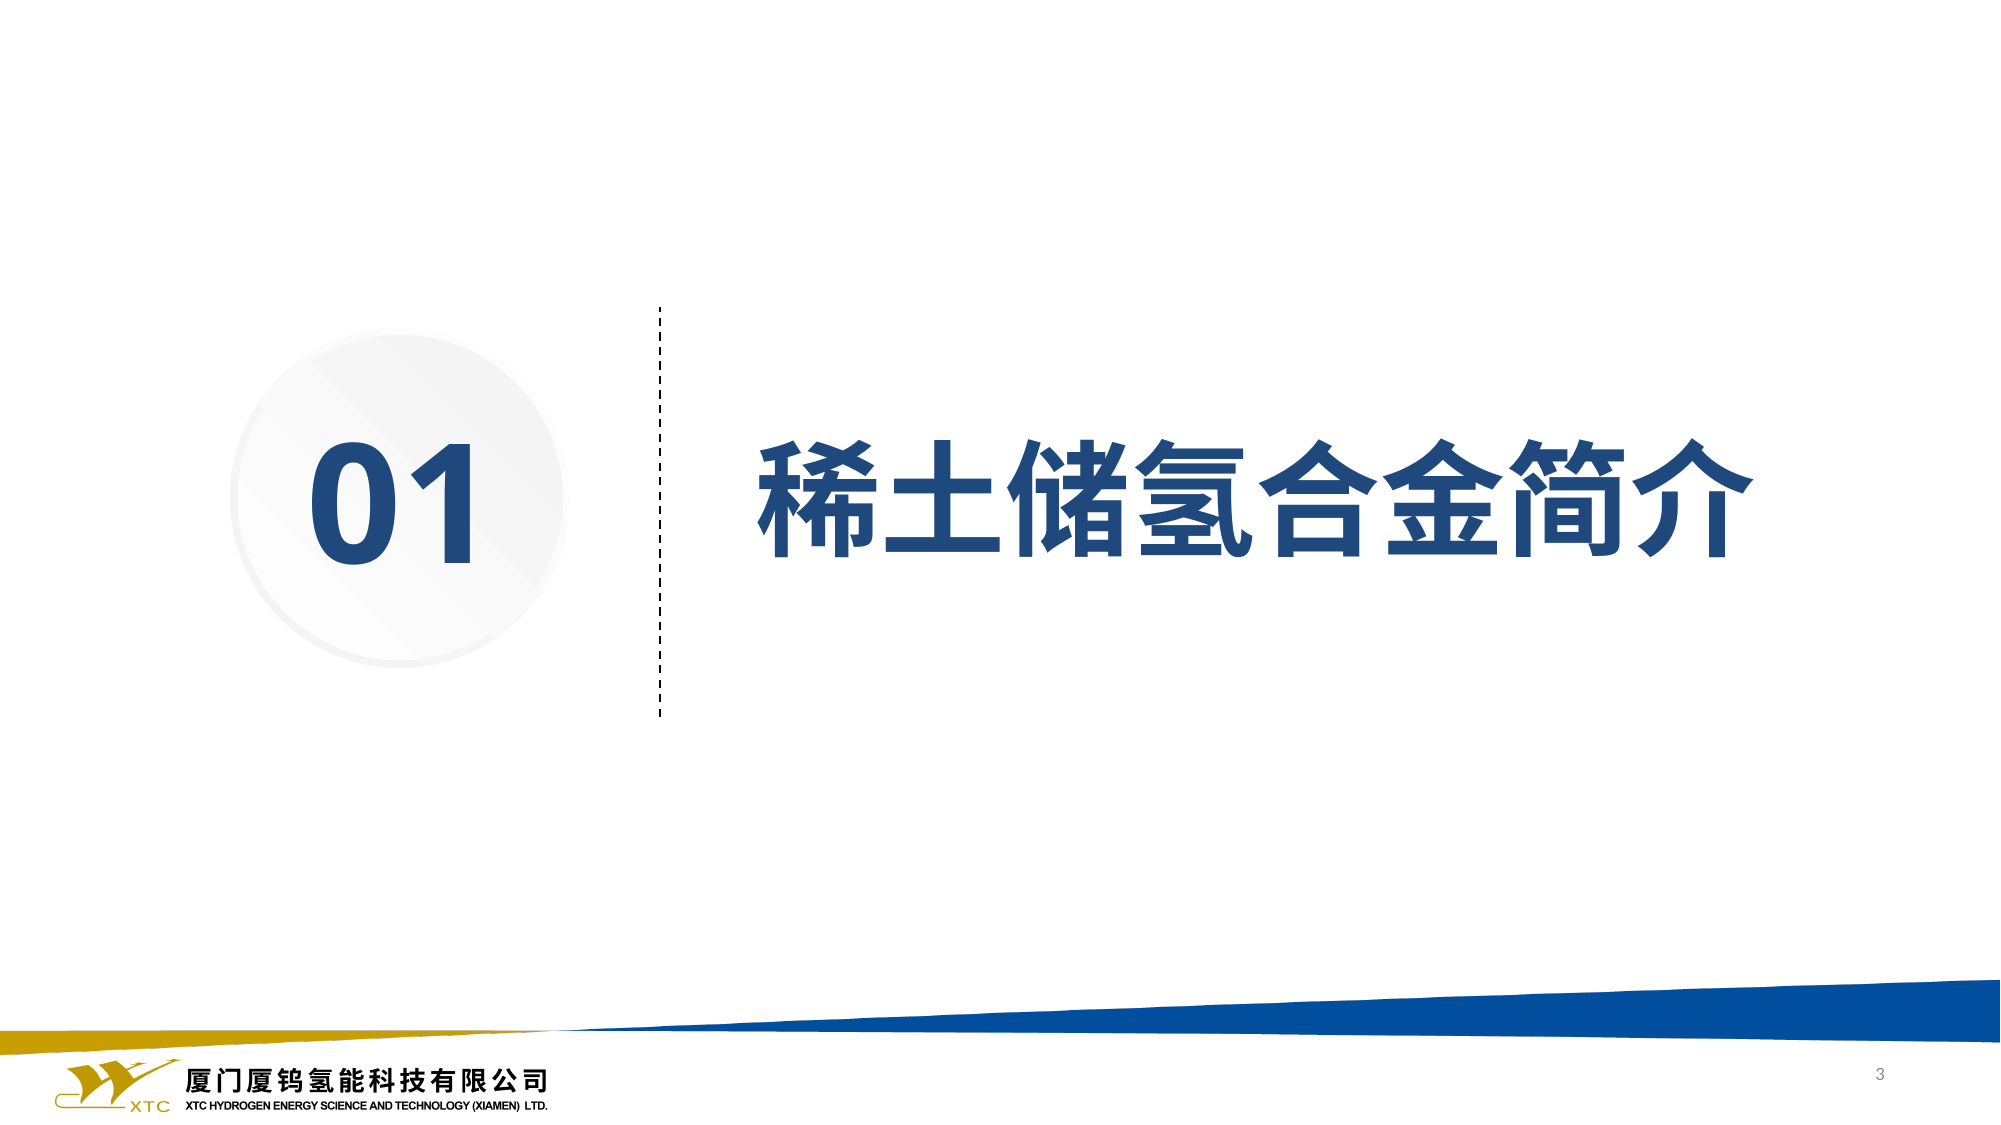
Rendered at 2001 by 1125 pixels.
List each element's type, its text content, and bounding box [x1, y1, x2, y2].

slide_number 3 [1433, 1042, 1900, 1103]
picture [0, 976, 2000, 1118]
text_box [229, 306, 1828, 718]
